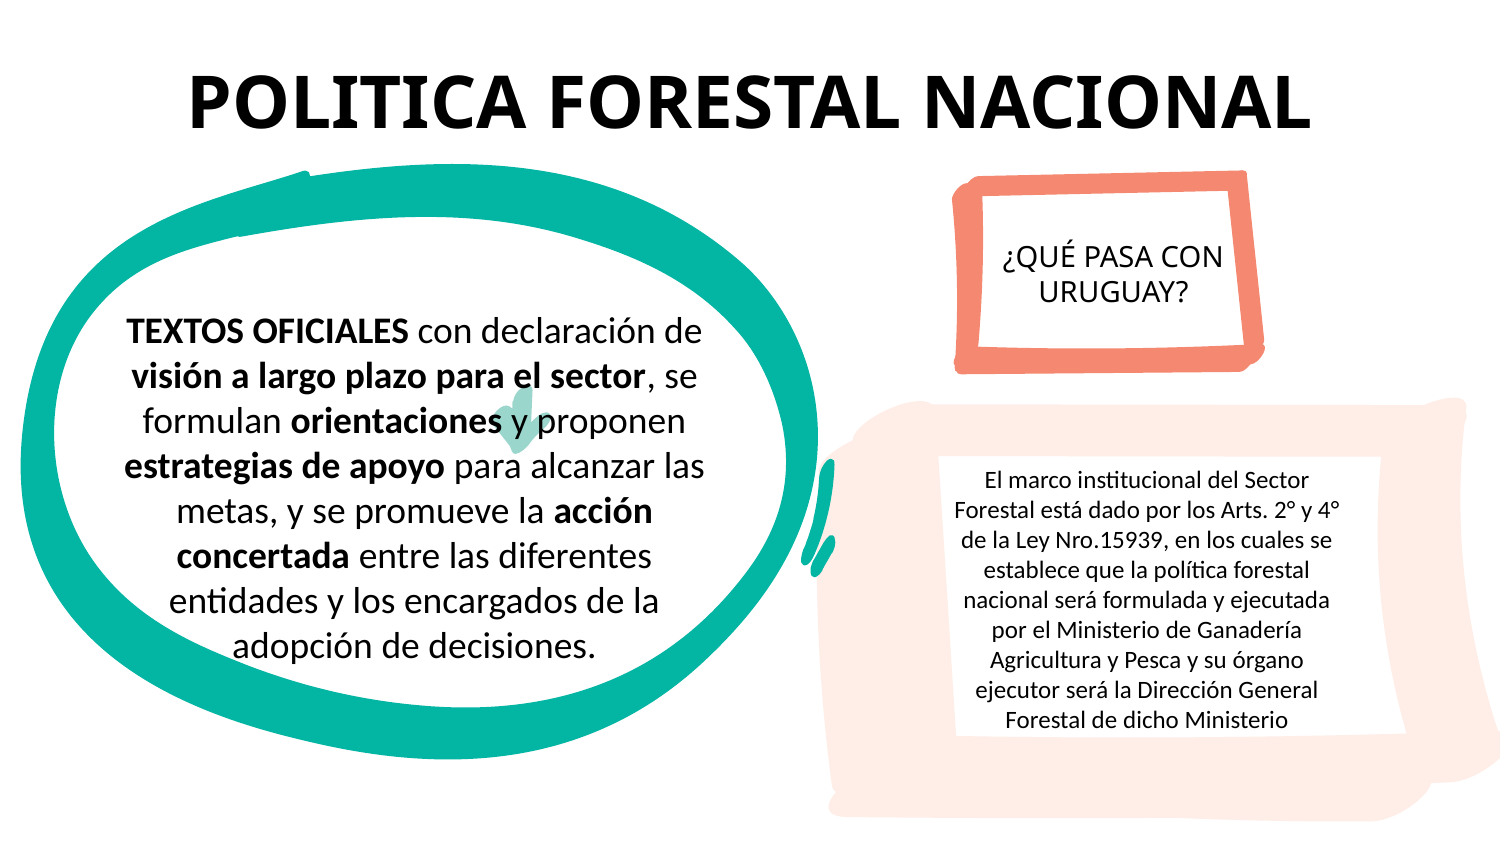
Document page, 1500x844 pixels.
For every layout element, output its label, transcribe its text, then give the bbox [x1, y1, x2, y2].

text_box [0, 163, 836, 760]
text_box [946, 170, 1273, 375]
title POLITICA FORESTAL NACIONAL [51, 54, 1449, 143]
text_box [797, 397, 1500, 822]
